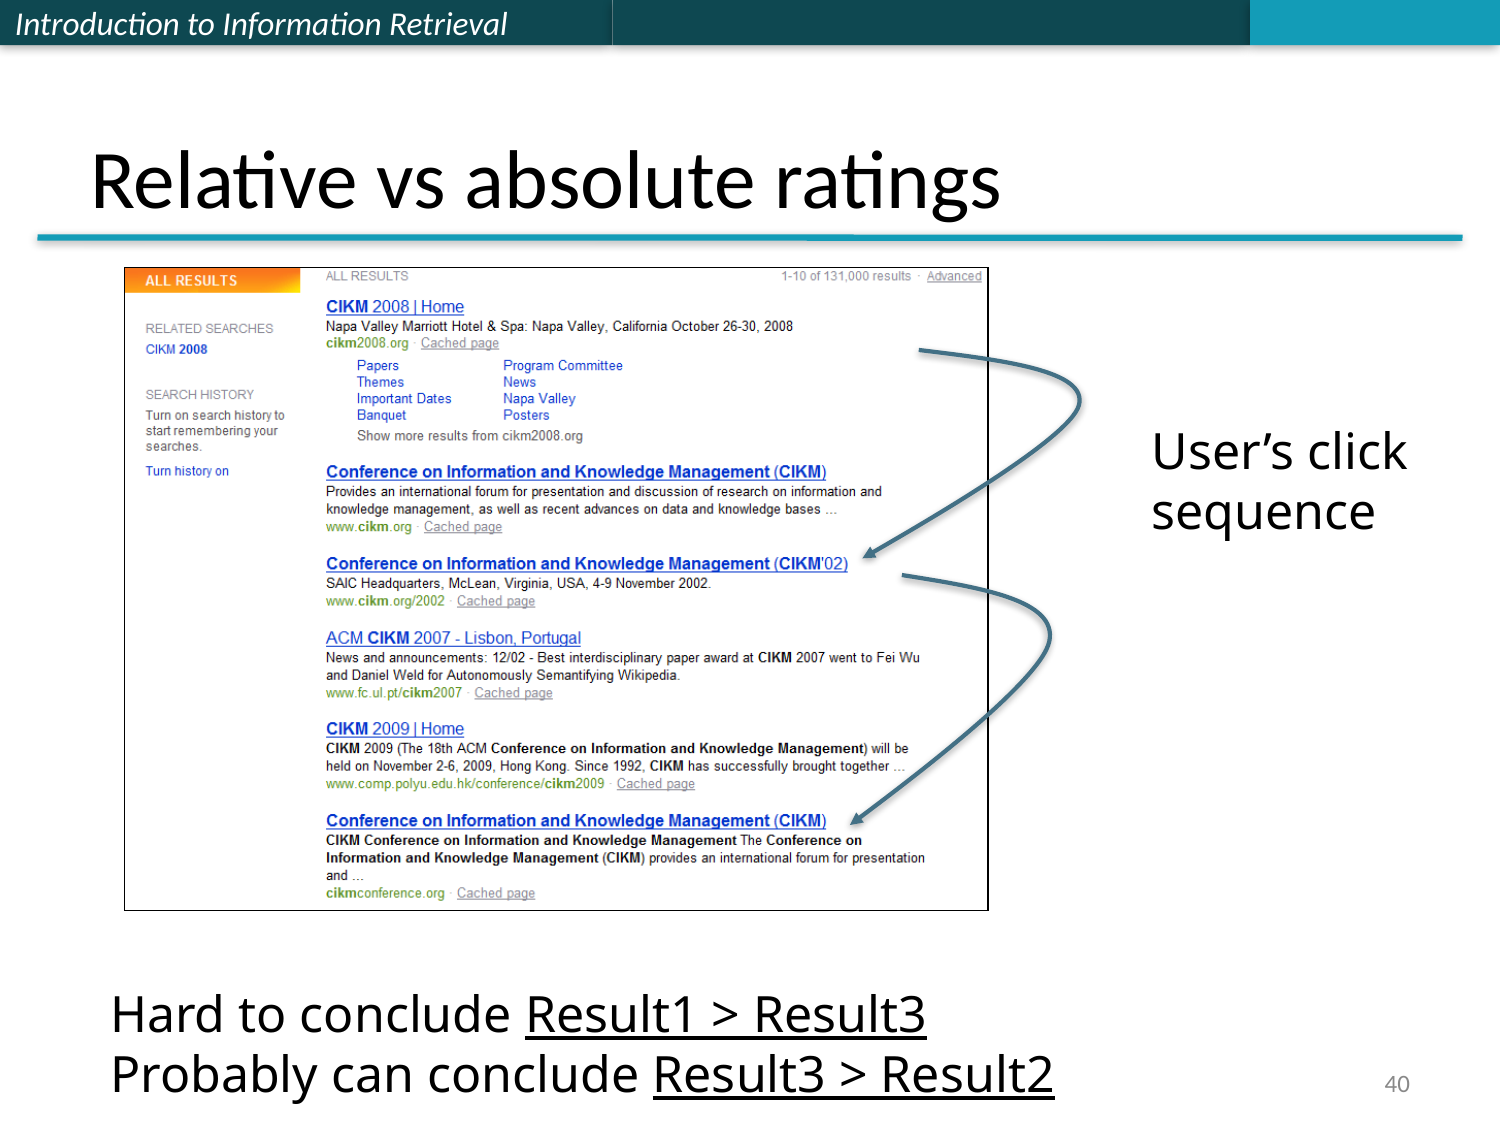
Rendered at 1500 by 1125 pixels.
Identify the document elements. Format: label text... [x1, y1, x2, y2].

text_box User’s click sequence [1136, 412, 1424, 548]
slide_number 40 [1074, 1062, 1425, 1103]
picture [124, 267, 988, 911]
text_box [991, 591, 1051, 713]
title Relative vs absolute ratings [75, 45, 1425, 233]
text_box [991, 359, 1080, 481]
text_box Hard to conclude Result1 > Result3 Probably can conclude Result3 > Result2 [95, 974, 1070, 1110]
